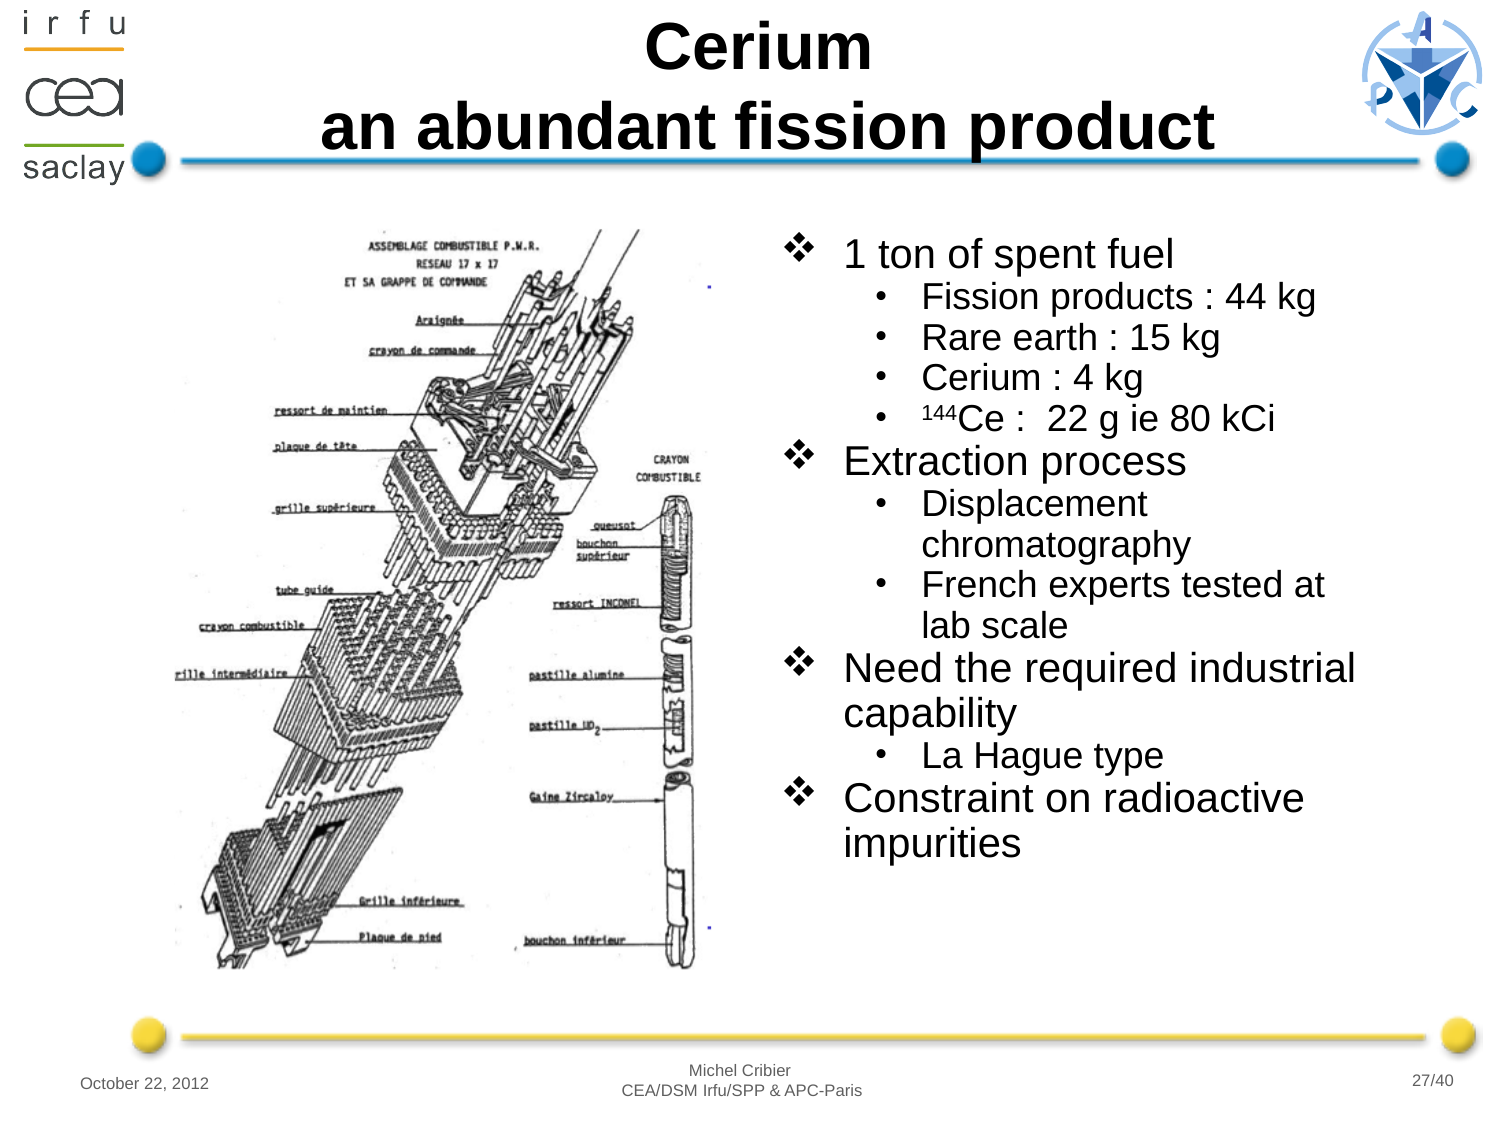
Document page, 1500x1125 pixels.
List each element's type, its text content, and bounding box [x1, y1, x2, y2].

picture [24, 10, 1483, 194]
slide_number 27/40 [1387, 1062, 1479, 1099]
footer Michel Cribier CEA/DSM Irfu/SPP & APC-Paris [474, 1062, 1026, 1099]
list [174, 199, 712, 1001]
title Cerium an abundant fission product [162, 24, 1376, 142]
picture [112, 999, 1483, 1071]
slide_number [66, 1065, 229, 1101]
list 1 ton of spent fuel Fission products : 44 kg Rare earth : 15 kg Cerium : 4 kg 144Ce : 22 g ie 80 kCi Extraction process Displacement chromatography French experts tested at lab scale Need the required industrial capability La Hague type Constraint on radioactive impurities [749, 224, 1401, 901]
